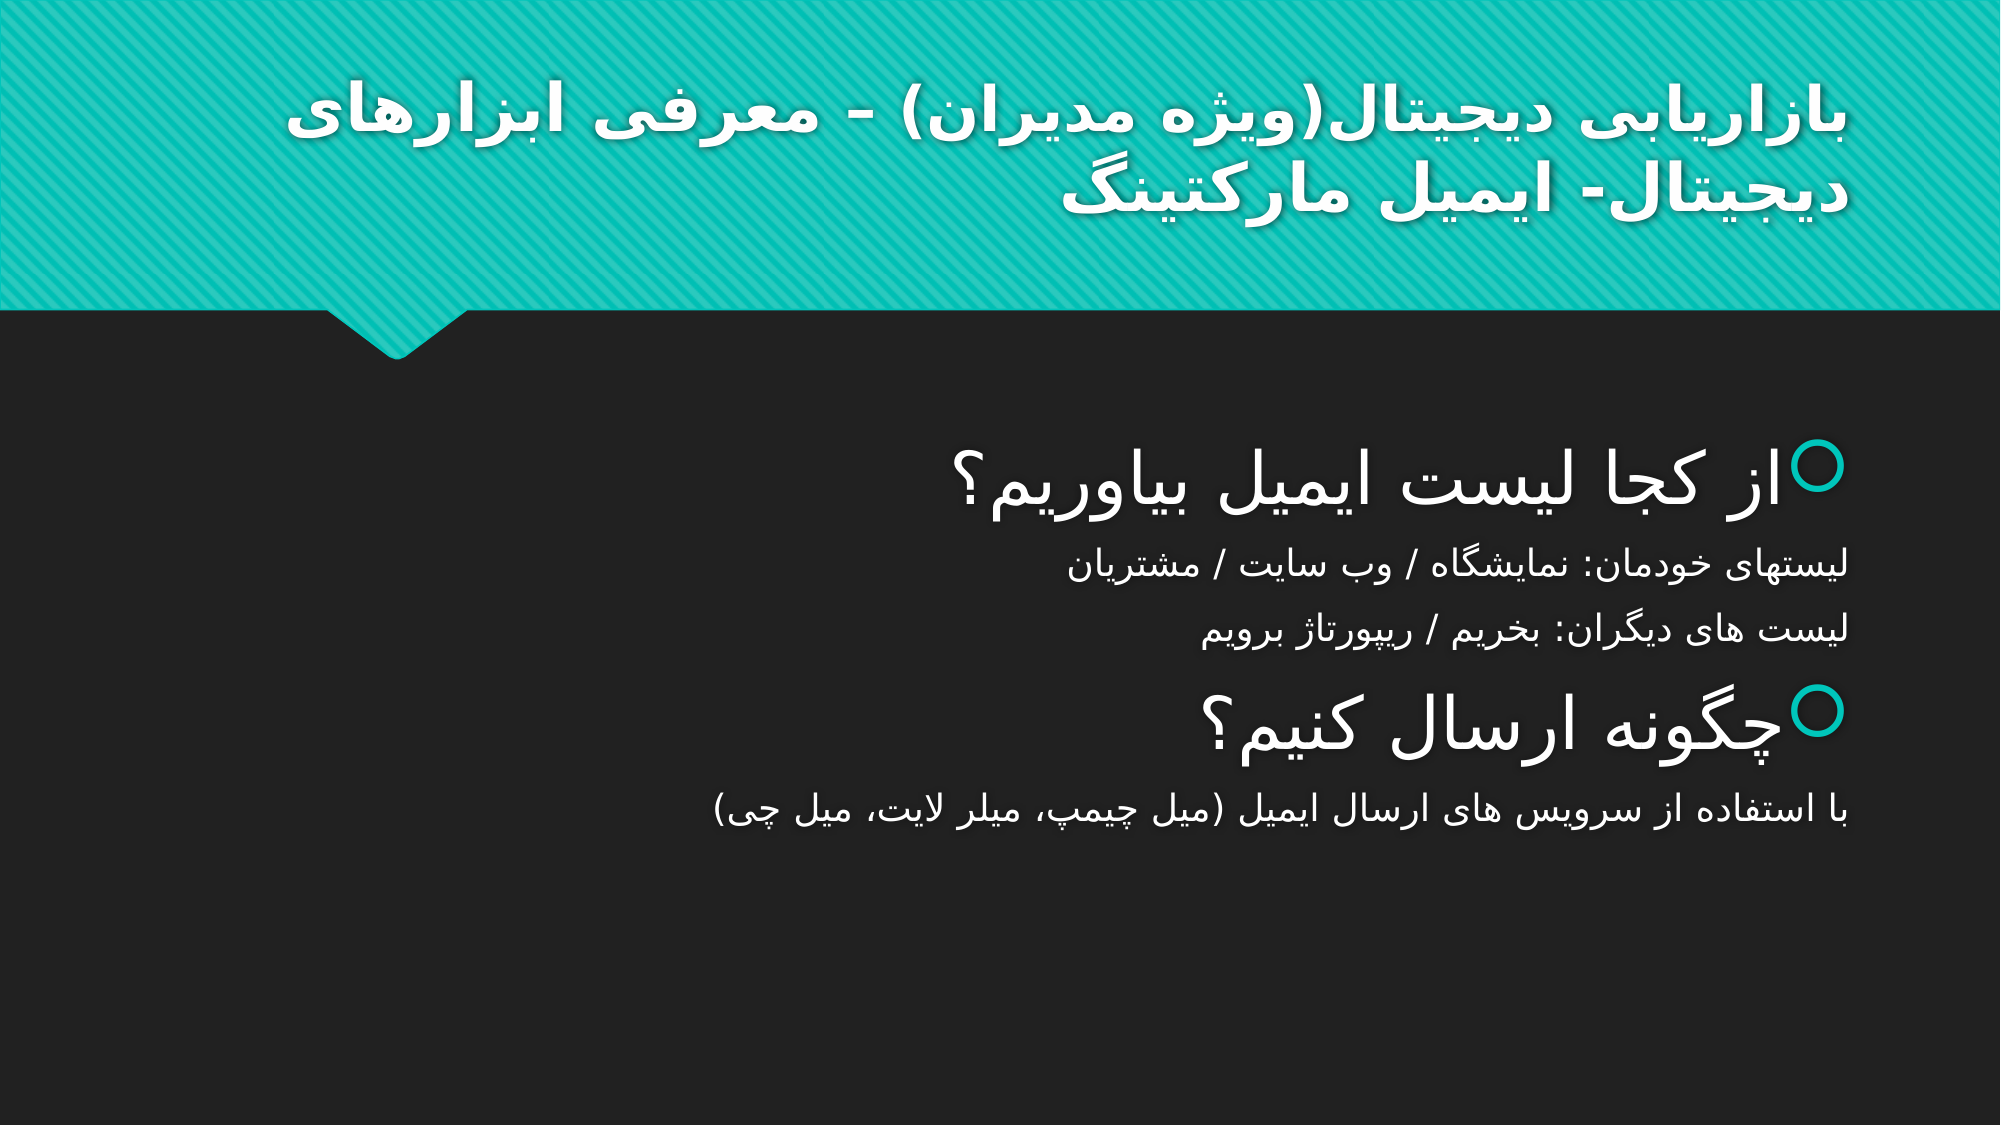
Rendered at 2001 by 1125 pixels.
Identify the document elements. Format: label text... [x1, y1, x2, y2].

title بازاریابی دیجیتال(ویژه مدیران) – معرفی ابزارهای دیجیتال- ایمیل مارکتینگ [132, 73, 1868, 233]
list از کجا لیست ایمیل بیاوریم؟ لیستهای خودمان: نمایشگاه / وب سایت / مشتریان لیست های دیگران: بخریم / ریپورتاژ برویم چگونه ارسال کنیم؟ با استفاده از سرویس های ارسال ایمیل (میل چیمپ، میلر لایت، میل چی) [134, 364, 1866, 962]
